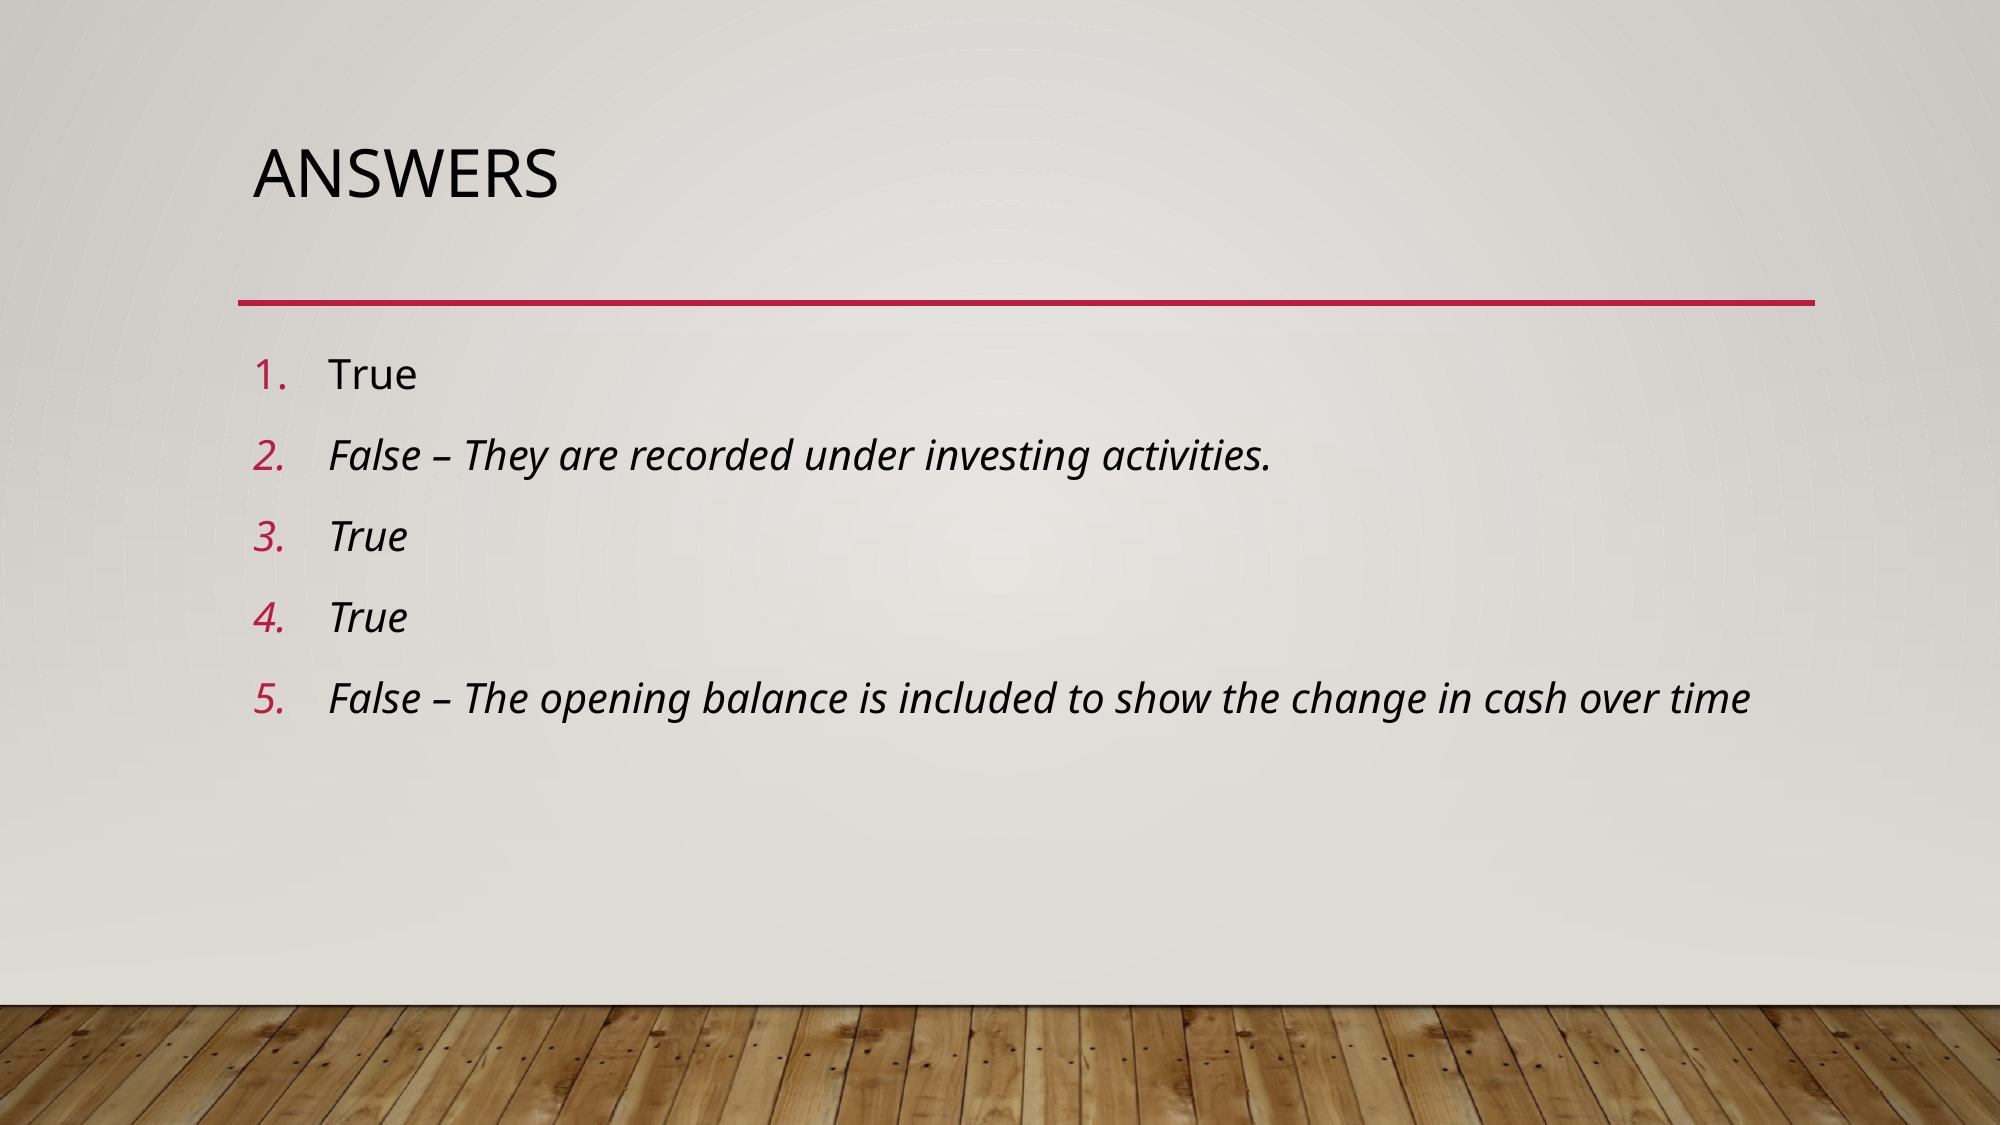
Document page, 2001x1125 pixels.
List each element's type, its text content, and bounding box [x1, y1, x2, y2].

list True False – They are recorded under investing activities. True True False – The opening balance is included to show the change in cash over time [238, 330, 1814, 897]
title answers [238, 131, 1814, 305]
picture [0, 1005, 2000, 1125]
